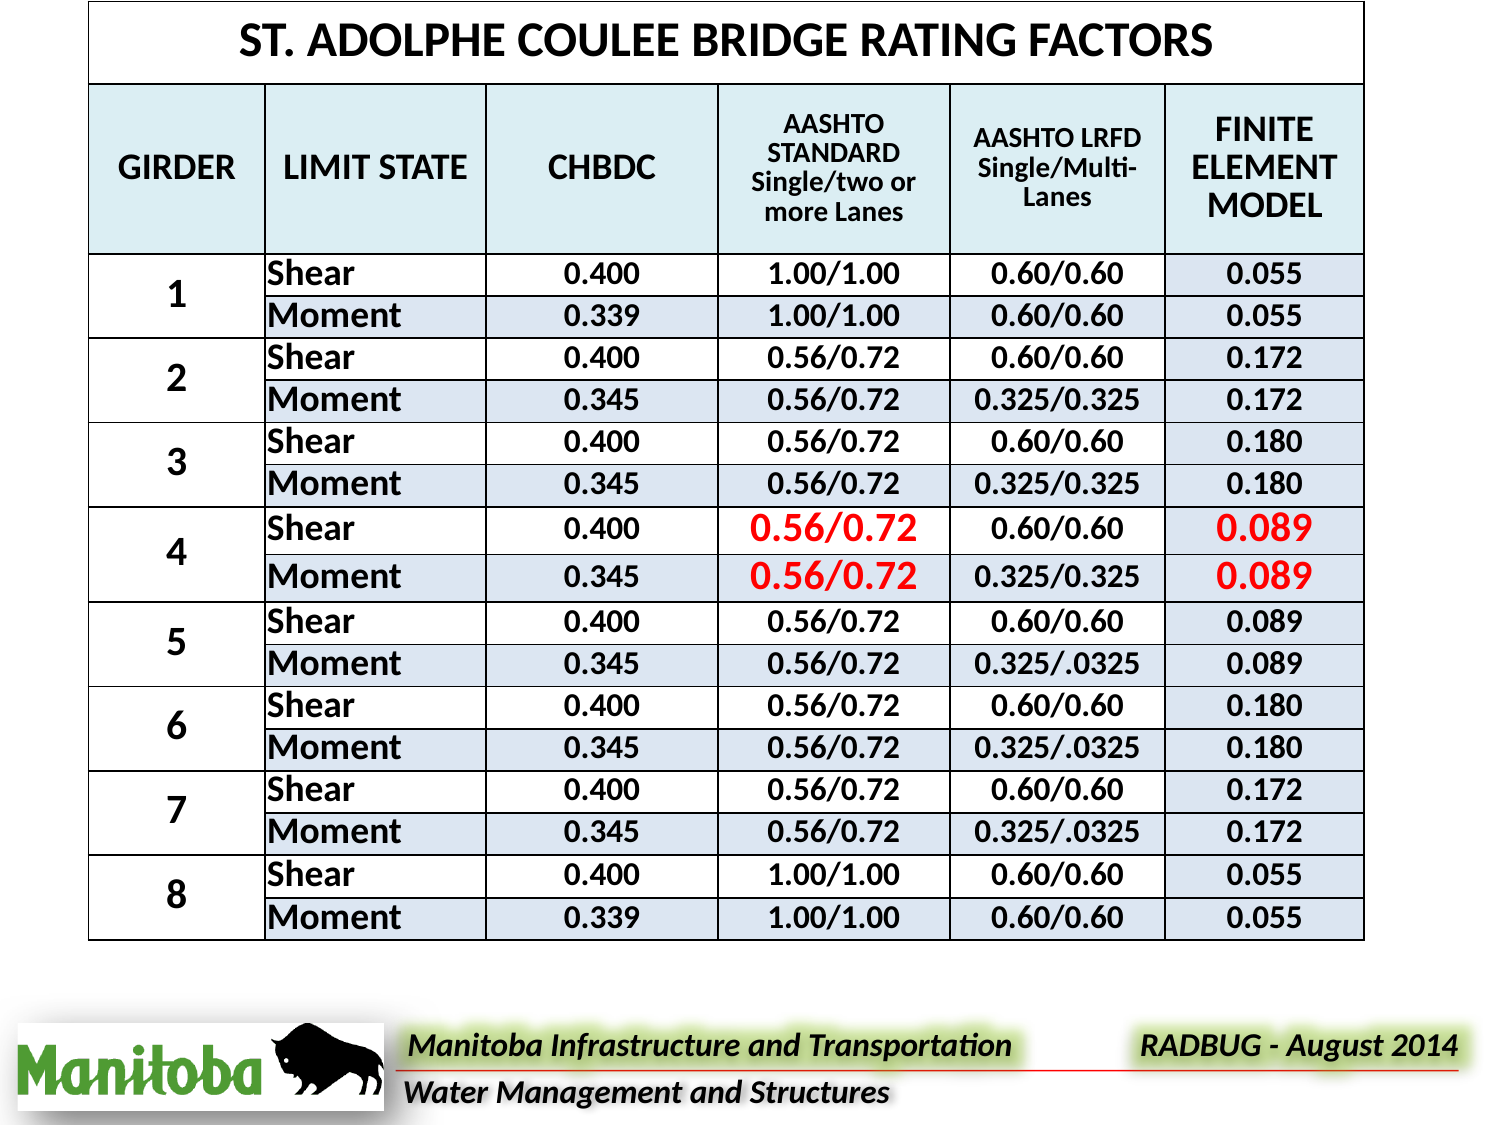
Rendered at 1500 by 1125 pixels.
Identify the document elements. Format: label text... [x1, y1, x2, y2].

table_cell 1.00/1.00 [719, 297, 949, 337]
table_cell 0.400 [487, 687, 717, 728]
table_cell 0.400 [487, 255, 717, 295]
table_cell 0.60/0.60 [951, 297, 1164, 337]
table_cell 0.339 [487, 899, 717, 939]
table_cell 0.325/0.325 [951, 465, 1164, 506]
table_cell AASHTO STANDARD Single/two or more Lanes [719, 85, 949, 253]
picture [17, 1022, 385, 1111]
table_cell 0.56/0.72 [719, 772, 949, 812]
table_cell 0.400 [487, 339, 717, 379]
table_cell 0.180 [1166, 730, 1363, 770]
table_cell 0.60/0.60 [951, 255, 1164, 295]
table_cell 0.180 [1166, 687, 1363, 728]
table_cell 0.56/0.72 [719, 339, 949, 379]
table_cell 0.56/0.72 [719, 603, 949, 644]
table_cell 0.345 [487, 730, 717, 770]
table_cell 0.089 [1166, 603, 1363, 644]
table_cell 0.345 [487, 555, 717, 601]
table_cell Shear [266, 603, 485, 644]
table_cell FINITE ELEMENT MODEL [1166, 85, 1363, 253]
table_cell Shear [266, 339, 485, 379]
table_cell Moment [266, 381, 485, 422]
table_cell 0.400 [487, 772, 717, 812]
table_cell 0.56/0.72 [719, 687, 949, 728]
table_cell 0.56/0.72 [719, 423, 949, 464]
table_cell 0.400 [487, 603, 717, 644]
table_cell 7 [89, 772, 264, 854]
table_cell GIRDER [89, 85, 264, 253]
table_cell 0.089 [1166, 508, 1363, 554]
table_cell 0.56/0.72 [719, 730, 949, 770]
table_cell 0.055 [1166, 297, 1363, 337]
table_cell Shear [266, 687, 485, 728]
table_cell 5 [89, 603, 264, 686]
table_cell Moment [266, 645, 485, 686]
table_cell CHBDC [487, 85, 717, 253]
table_cell 0.60/0.60 [951, 603, 1164, 644]
table_cell 0.60/0.60 [951, 899, 1164, 939]
table_cell 0.400 [487, 508, 717, 554]
table_cell 0.180 [1166, 423, 1363, 464]
table_cell Moment [266, 730, 485, 770]
table_cell 0.56/0.72 [719, 381, 949, 422]
table_cell 0.325/0.325 [951, 555, 1164, 601]
table_cell 1.00/1.00 [719, 255, 949, 295]
table_cell 0.56/0.72 [719, 555, 949, 601]
table_cell 1 [89, 255, 264, 337]
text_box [395, 1022, 1474, 1111]
table_cell 0.400 [487, 423, 717, 464]
table_cell 0.60/0.60 [951, 772, 1164, 812]
table_cell 6 [89, 687, 264, 770]
table_cell 0.325/.0325 [951, 645, 1164, 686]
table_cell 0.60/0.60 [951, 856, 1164, 897]
table_cell 0.172 [1166, 339, 1363, 379]
table_cell 0.60/0.60 [951, 508, 1164, 554]
table_header ST. ADOLPHE COULEE BRIDGE RATING FACTORS [89, 2, 1363, 83]
table_cell Shear [266, 508, 485, 554]
table_cell 1.00/1.00 [719, 856, 949, 897]
table_cell 0.345 [487, 814, 717, 854]
table_cell 0.055 [1166, 899, 1363, 939]
table_cell 0.055 [1166, 255, 1363, 295]
table_cell Moment [266, 465, 485, 506]
table_cell 0.055 [1166, 856, 1363, 897]
table_cell 0.325/0.325 [951, 381, 1164, 422]
table_cell Shear [266, 772, 485, 812]
table_cell Moment [266, 814, 485, 854]
table_cell LIMIT STATE [266, 85, 485, 253]
table_cell AASHTO LRFD Single/Multi-Lanes [951, 85, 1164, 253]
table_cell 0.60/0.60 [951, 687, 1164, 728]
table_cell Moment [266, 899, 485, 939]
table_cell 3 [89, 423, 264, 506]
table_cell 2 [89, 339, 264, 422]
table_cell 0.56/0.72 [719, 814, 949, 854]
table_cell 0.345 [487, 381, 717, 422]
table_cell 0.325/.0325 [951, 730, 1164, 770]
table_cell 0.400 [487, 856, 717, 897]
table_cell Moment [266, 555, 485, 601]
table_cell 0.56/0.72 [719, 465, 949, 506]
table_cell Shear [266, 423, 485, 464]
table_cell 0.180 [1166, 465, 1363, 506]
table_cell 0.089 [1166, 555, 1363, 601]
table_cell 0.56/0.72 [719, 645, 949, 686]
table_cell 0.60/0.60 [951, 423, 1164, 464]
table_cell 0.56/0.72 [719, 508, 949, 554]
table_cell 4 [89, 508, 264, 601]
table_cell 0.339 [487, 297, 717, 337]
table_cell 0.172 [1166, 381, 1363, 422]
table_cell 0.345 [487, 465, 717, 506]
table_cell 0.325/.0325 [951, 814, 1164, 854]
table_cell 0.172 [1166, 814, 1363, 854]
table_cell Moment [266, 297, 485, 337]
table_cell Shear [266, 856, 485, 897]
table_cell 8 [89, 856, 264, 939]
table_cell 1.00/1.00 [719, 899, 949, 939]
table_cell Shear [266, 255, 485, 295]
table_cell 0.089 [1166, 645, 1363, 686]
table_cell 0.60/0.60 [951, 339, 1164, 379]
table_cell 0.345 [487, 645, 717, 686]
table_cell 0.172 [1166, 772, 1363, 812]
